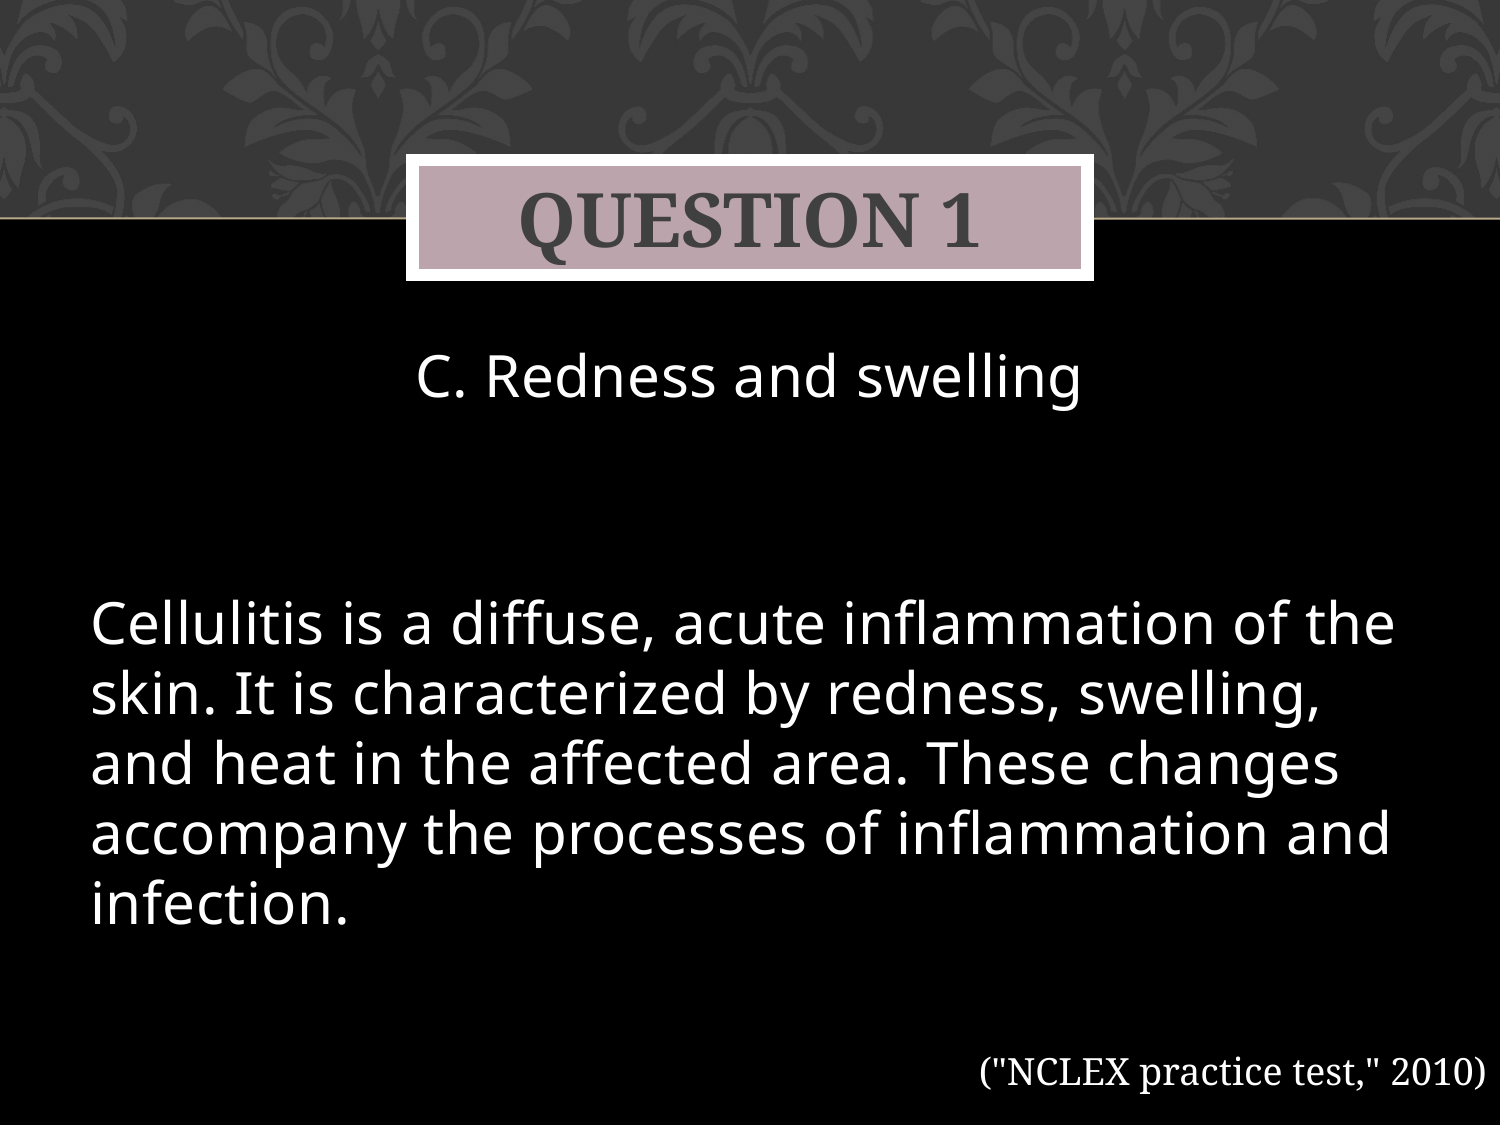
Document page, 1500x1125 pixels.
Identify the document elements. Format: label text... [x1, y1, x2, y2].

title Question 1 [406, 154, 1094, 281]
list C. Redness and swelling Cellulitis is a diffuse, acute inflammation of the skin. It is characterized by redness, swelling, and heat in the affected area. These changes accompany the processes of inflammation and infection. [75, 331, 1425, 1000]
text_box ("NCLEX practice test," 2010) [963, 1040, 1500, 1101]
